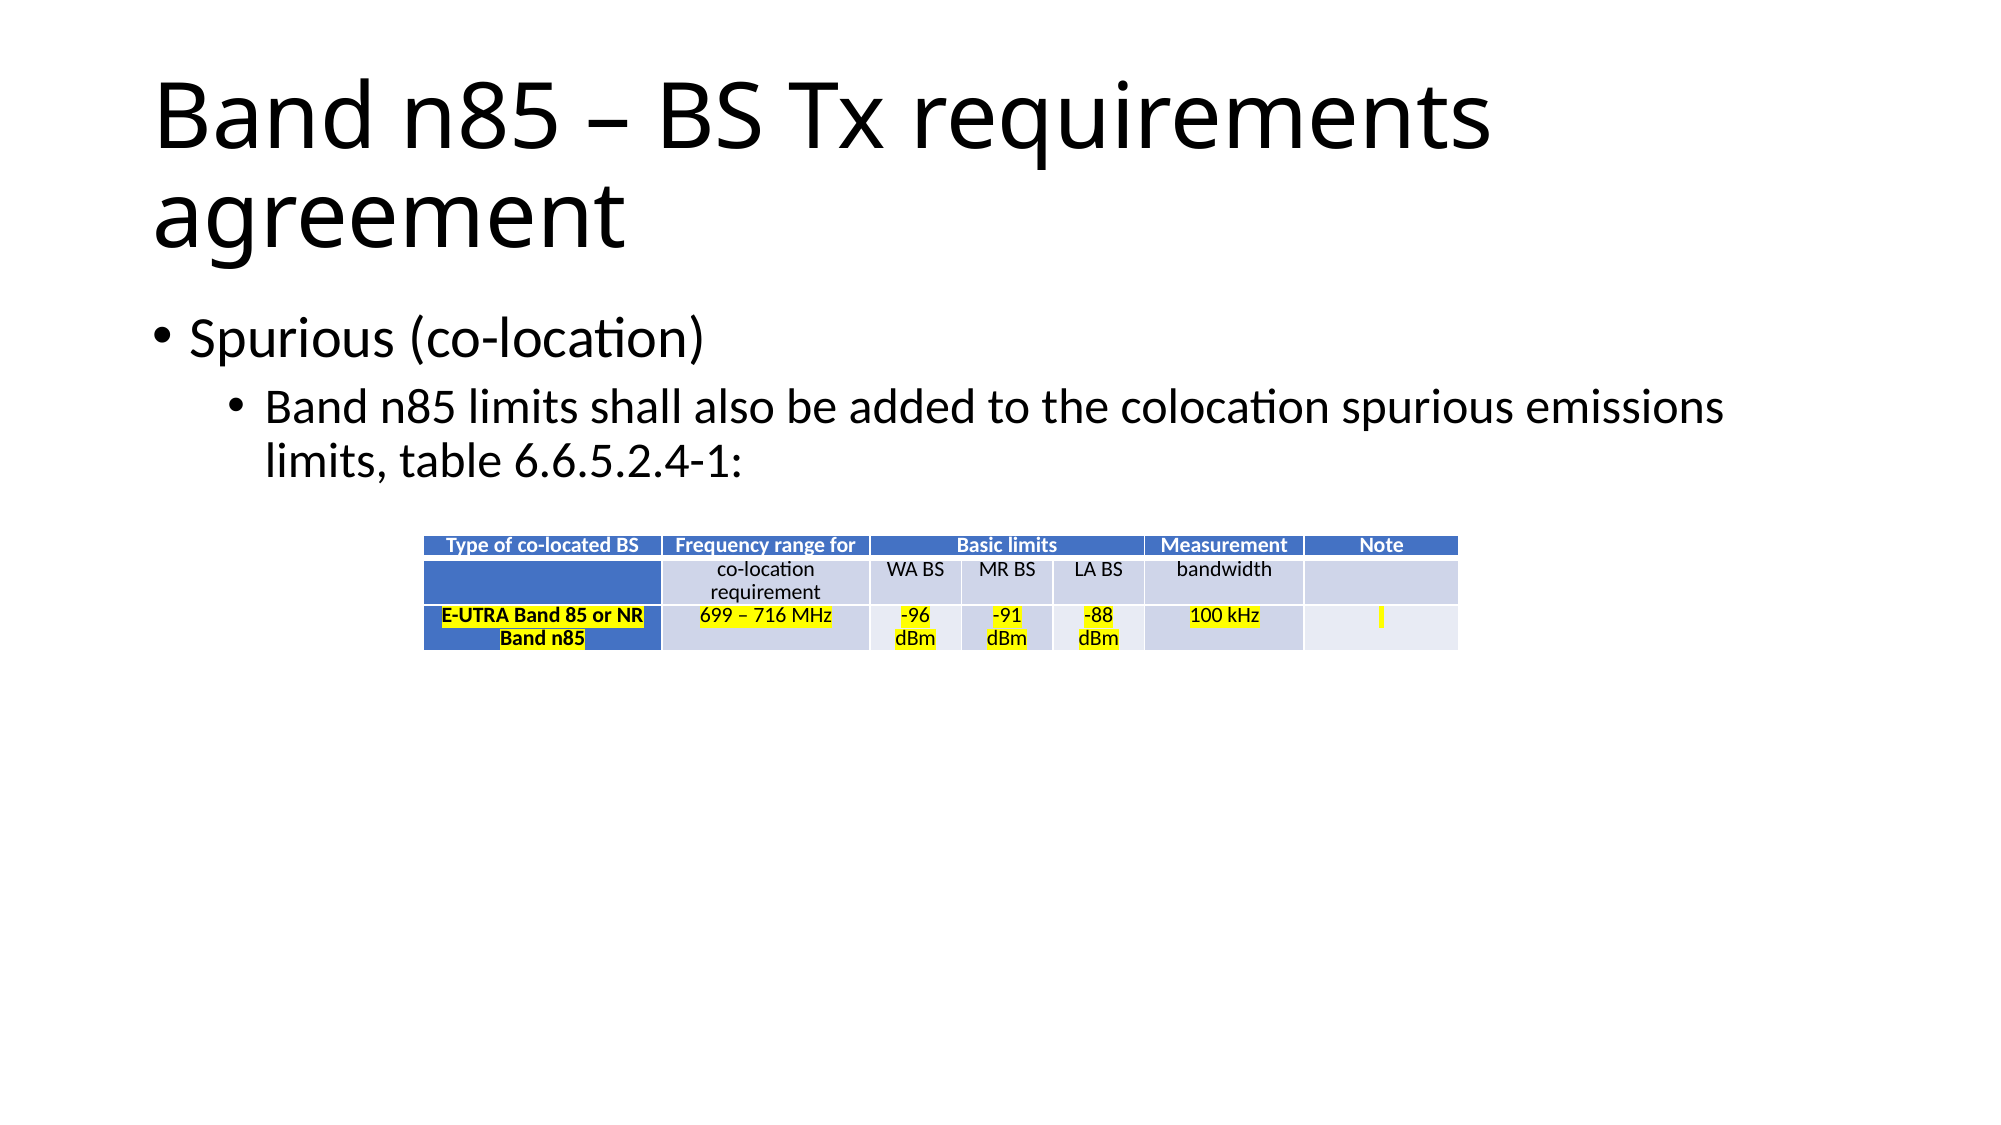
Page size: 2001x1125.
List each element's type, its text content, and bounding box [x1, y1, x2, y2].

table_header Basic limits [871, 536, 1144, 555]
table_cell -96 dBm [871, 606, 961, 650]
table_cell -91 dBm [962, 606, 1052, 650]
table_cell LA BS [1054, 561, 1144, 604]
table_cell co-location requirement [663, 561, 869, 604]
table_cell 699 – 716 MHz [663, 606, 869, 650]
table_header Measurement [1145, 536, 1303, 555]
table_cell MR BS [962, 561, 1052, 604]
table_cell WA BS [871, 561, 961, 604]
table_header Note [1305, 536, 1458, 555]
table_cell [424, 561, 661, 604]
table_cell 100 kHz [1145, 606, 1303, 650]
table_cell E-UTRA Band 85 or NR Band n85 [424, 606, 661, 650]
table_header Type of co-located BS [424, 536, 661, 555]
list Spurious (co-location) Band n85 limits shall also be added to the colocation spurious emissions limits, table 6.6.5.2.4-1: [137, 299, 1863, 1014]
table_cell [1305, 561, 1458, 604]
table_cell [1305, 606, 1458, 650]
title Band n85 – BS Tx requirements agreement [137, 59, 1863, 278]
table_cell bandwidth [1145, 561, 1303, 604]
table_cell -88 dBm [1054, 606, 1144, 650]
table_header Frequency range for [663, 536, 869, 555]
